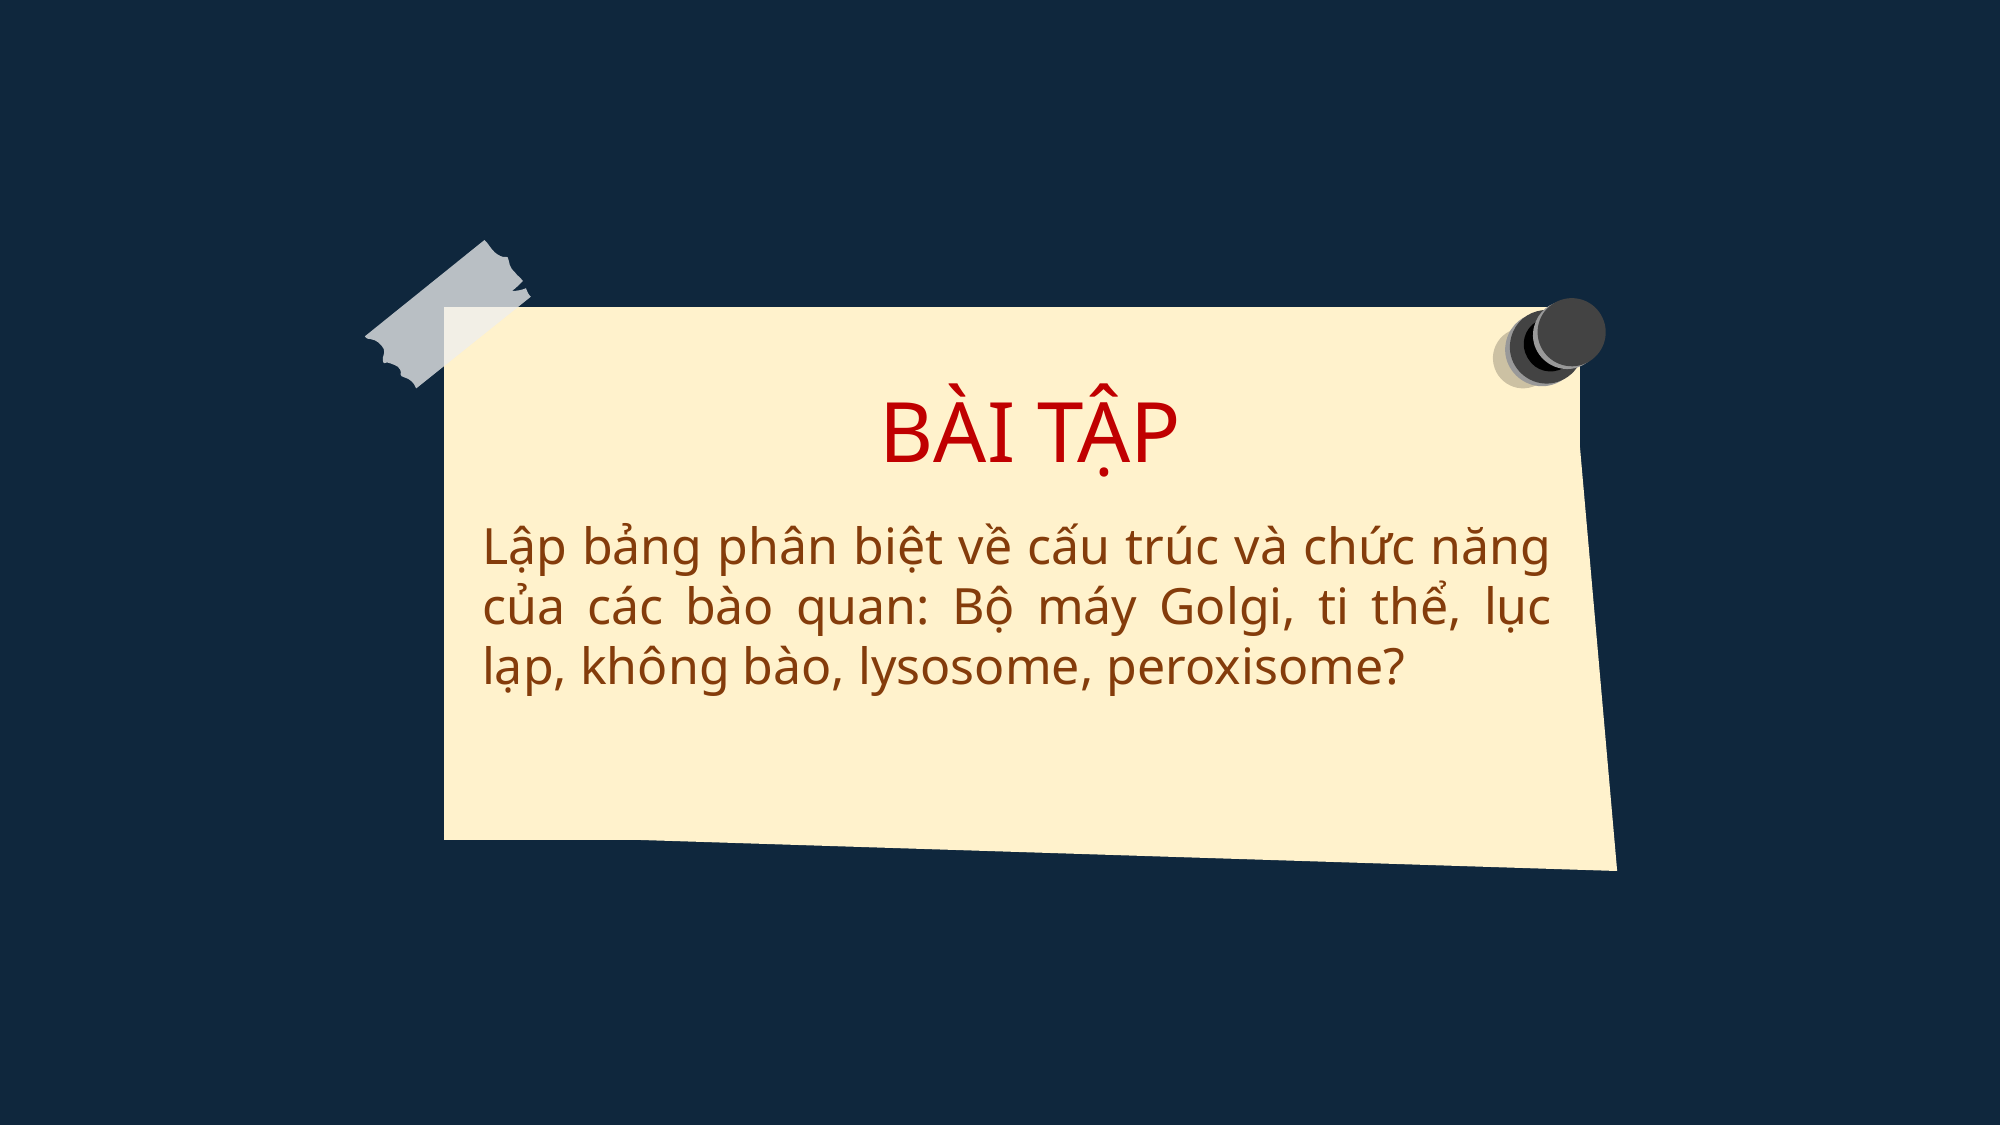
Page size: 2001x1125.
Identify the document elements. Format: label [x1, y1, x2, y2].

text_box [364, 240, 531, 389]
text_box [443, 301, 1618, 871]
text_box [1492, 285, 1599, 389]
